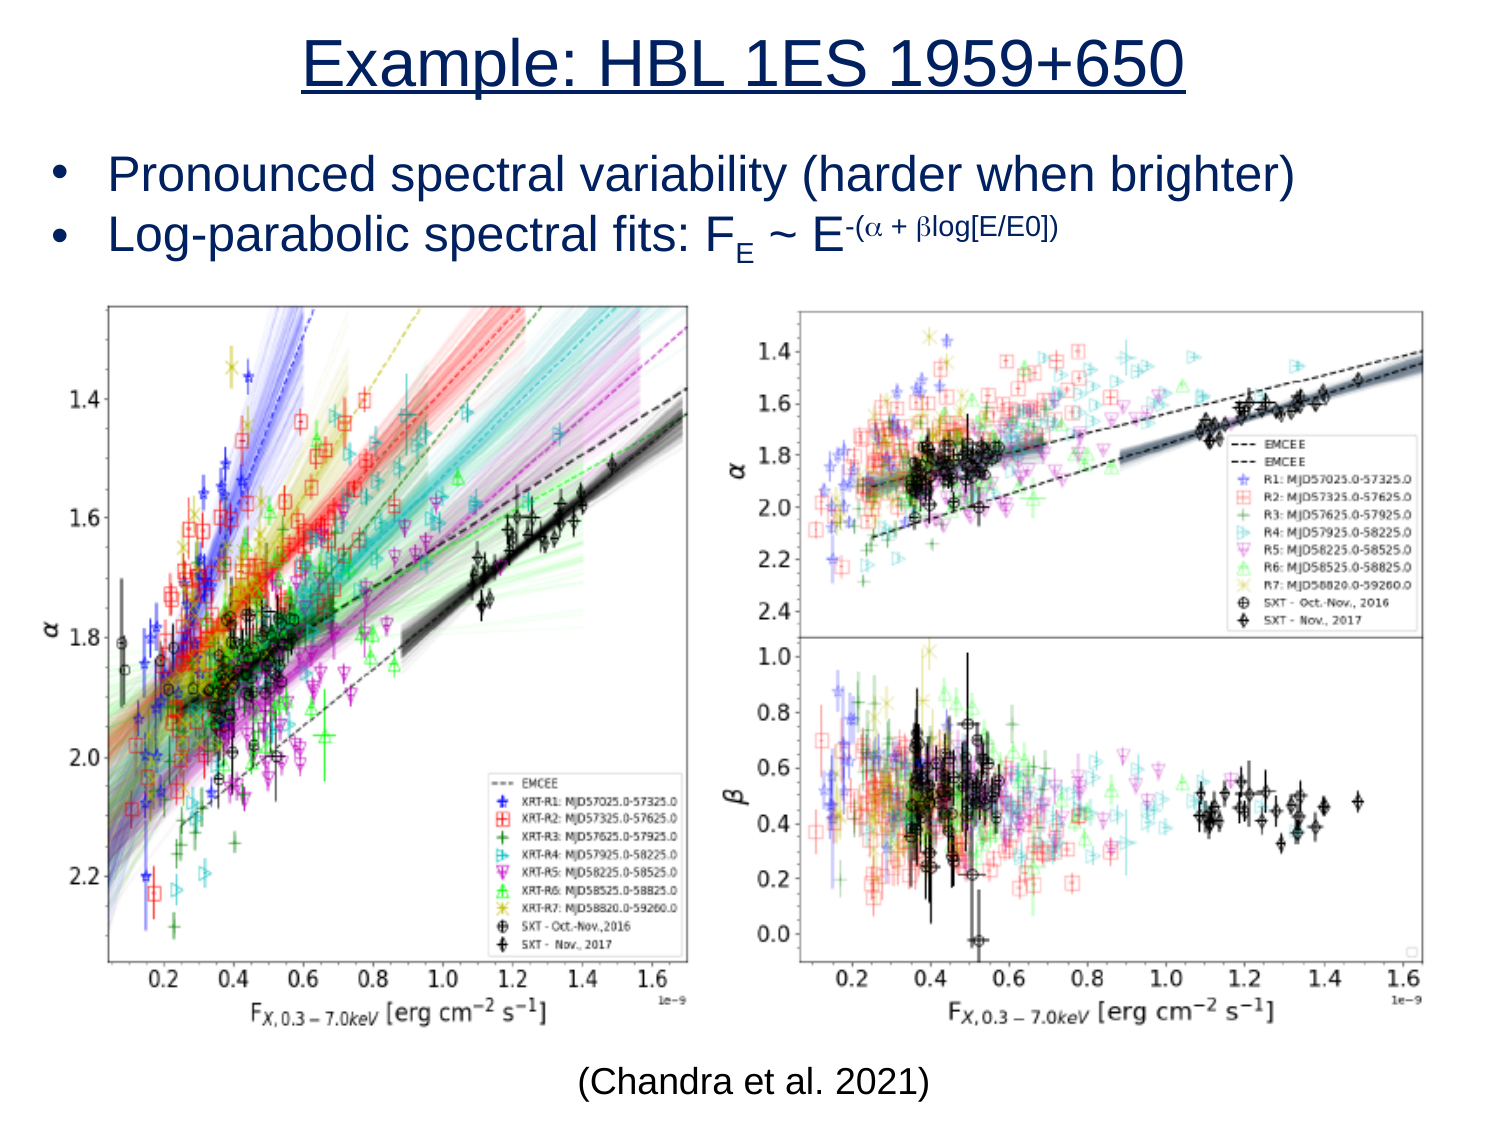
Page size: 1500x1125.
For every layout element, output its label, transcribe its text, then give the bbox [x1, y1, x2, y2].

text_box Pronounced spectral variability (harder when brighter) Log-parabolic spectral fits: FE ~ E-(a + blog[E/E0]) [36, 133, 1413, 277]
text_box (Chandra et al. 2021) [562, 1058, 1025, 1110]
picture [0, 280, 1500, 1051]
text_box Example: HBL 1ES 1959+650 [74, 12, 1413, 108]
